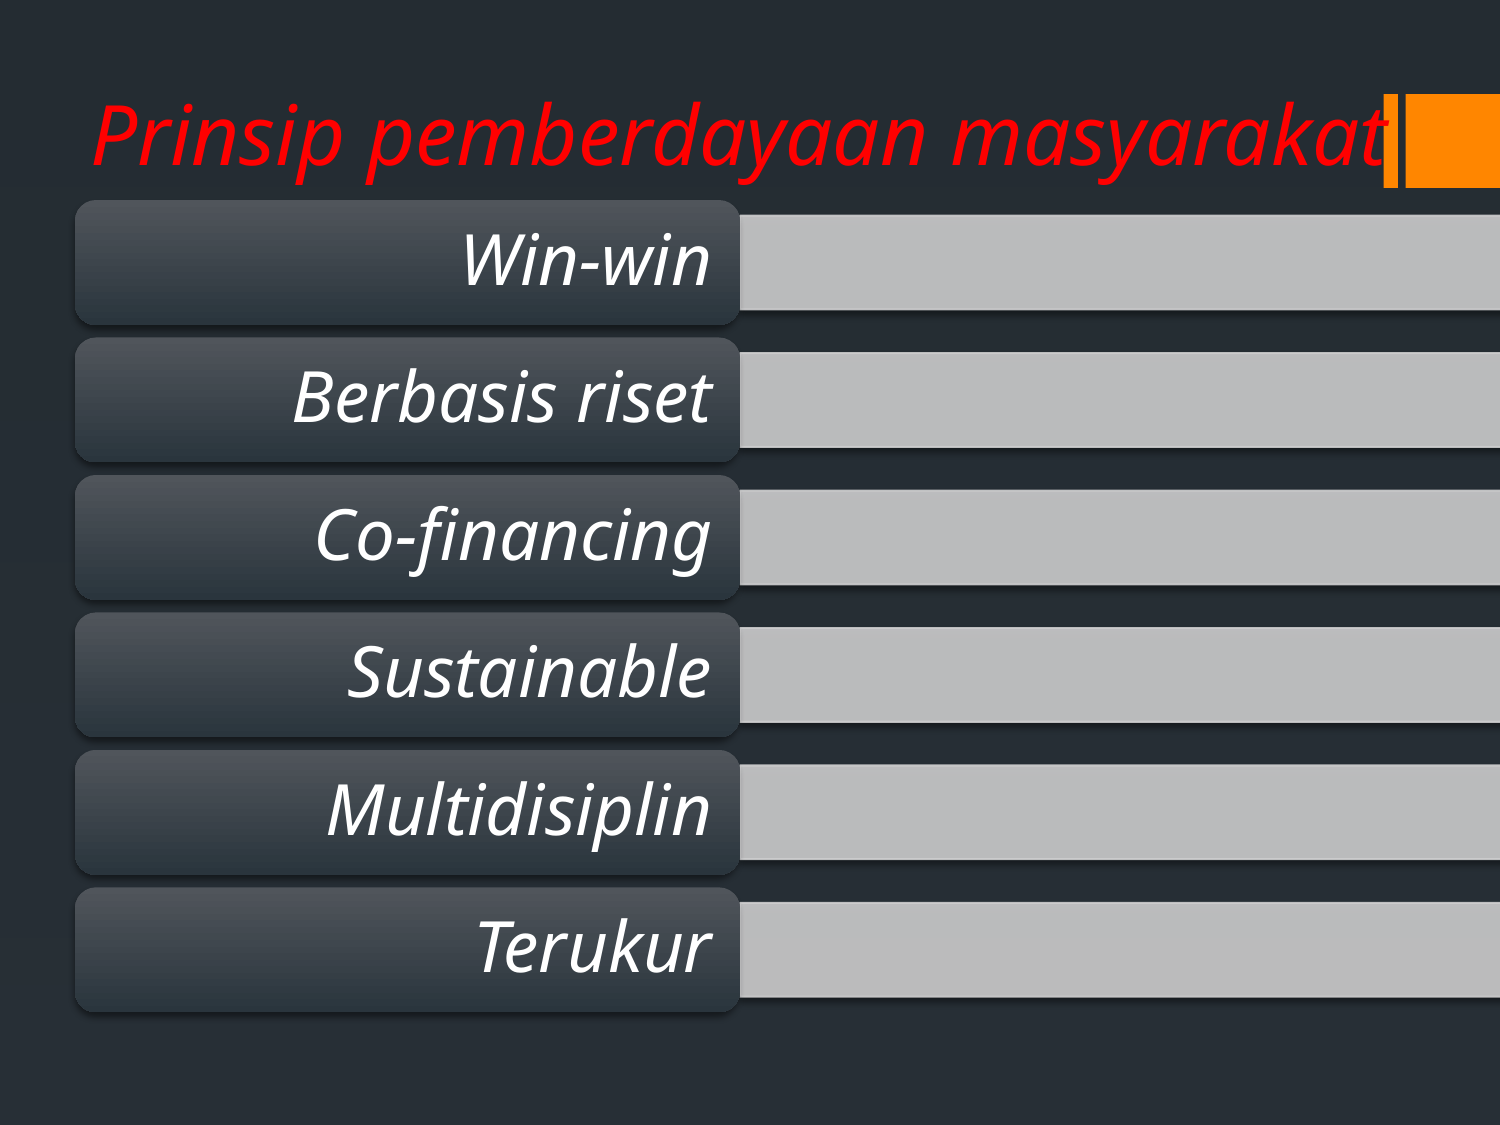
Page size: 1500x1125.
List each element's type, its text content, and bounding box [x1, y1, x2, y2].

title Prinsip pemberdayaan masyarakat [75, 2, 1425, 191]
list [74, 199, 1500, 1013]
